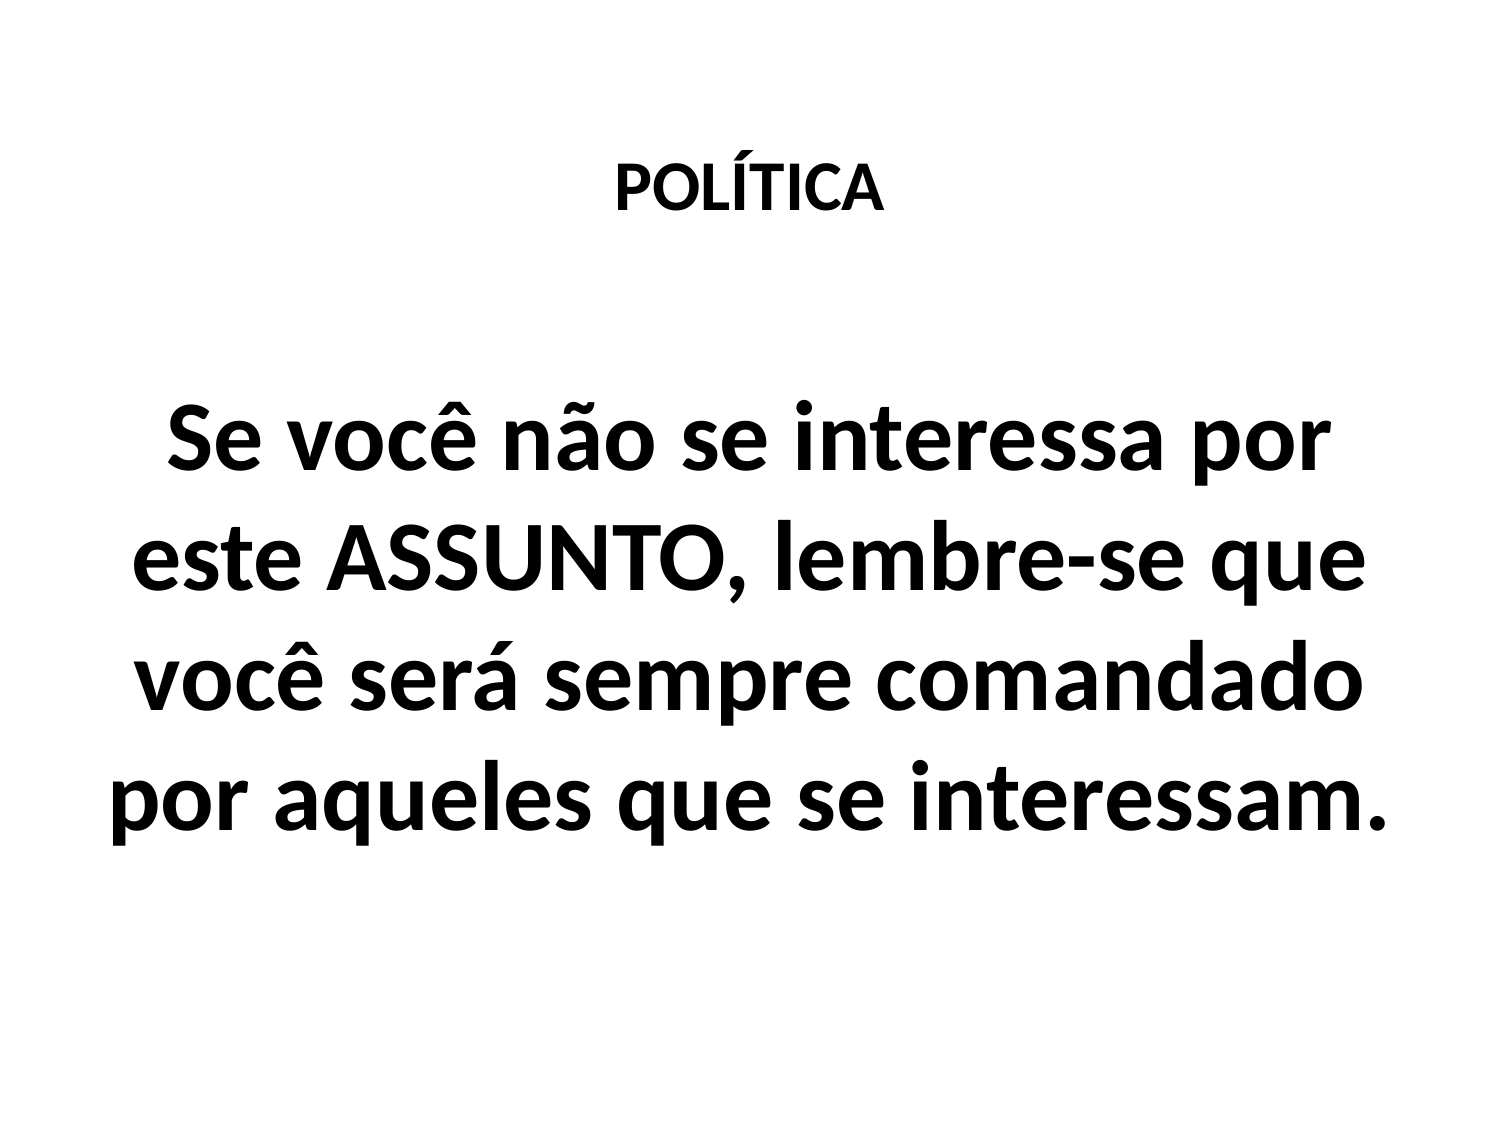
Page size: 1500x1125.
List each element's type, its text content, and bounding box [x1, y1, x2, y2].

list Se você não se interessa por este ASSUNTO, lembre-se que você será sempre comandado por aqueles que se interessam. [75, 262, 1425, 1005]
title POLÍTICA [75, 45, 1425, 233]
